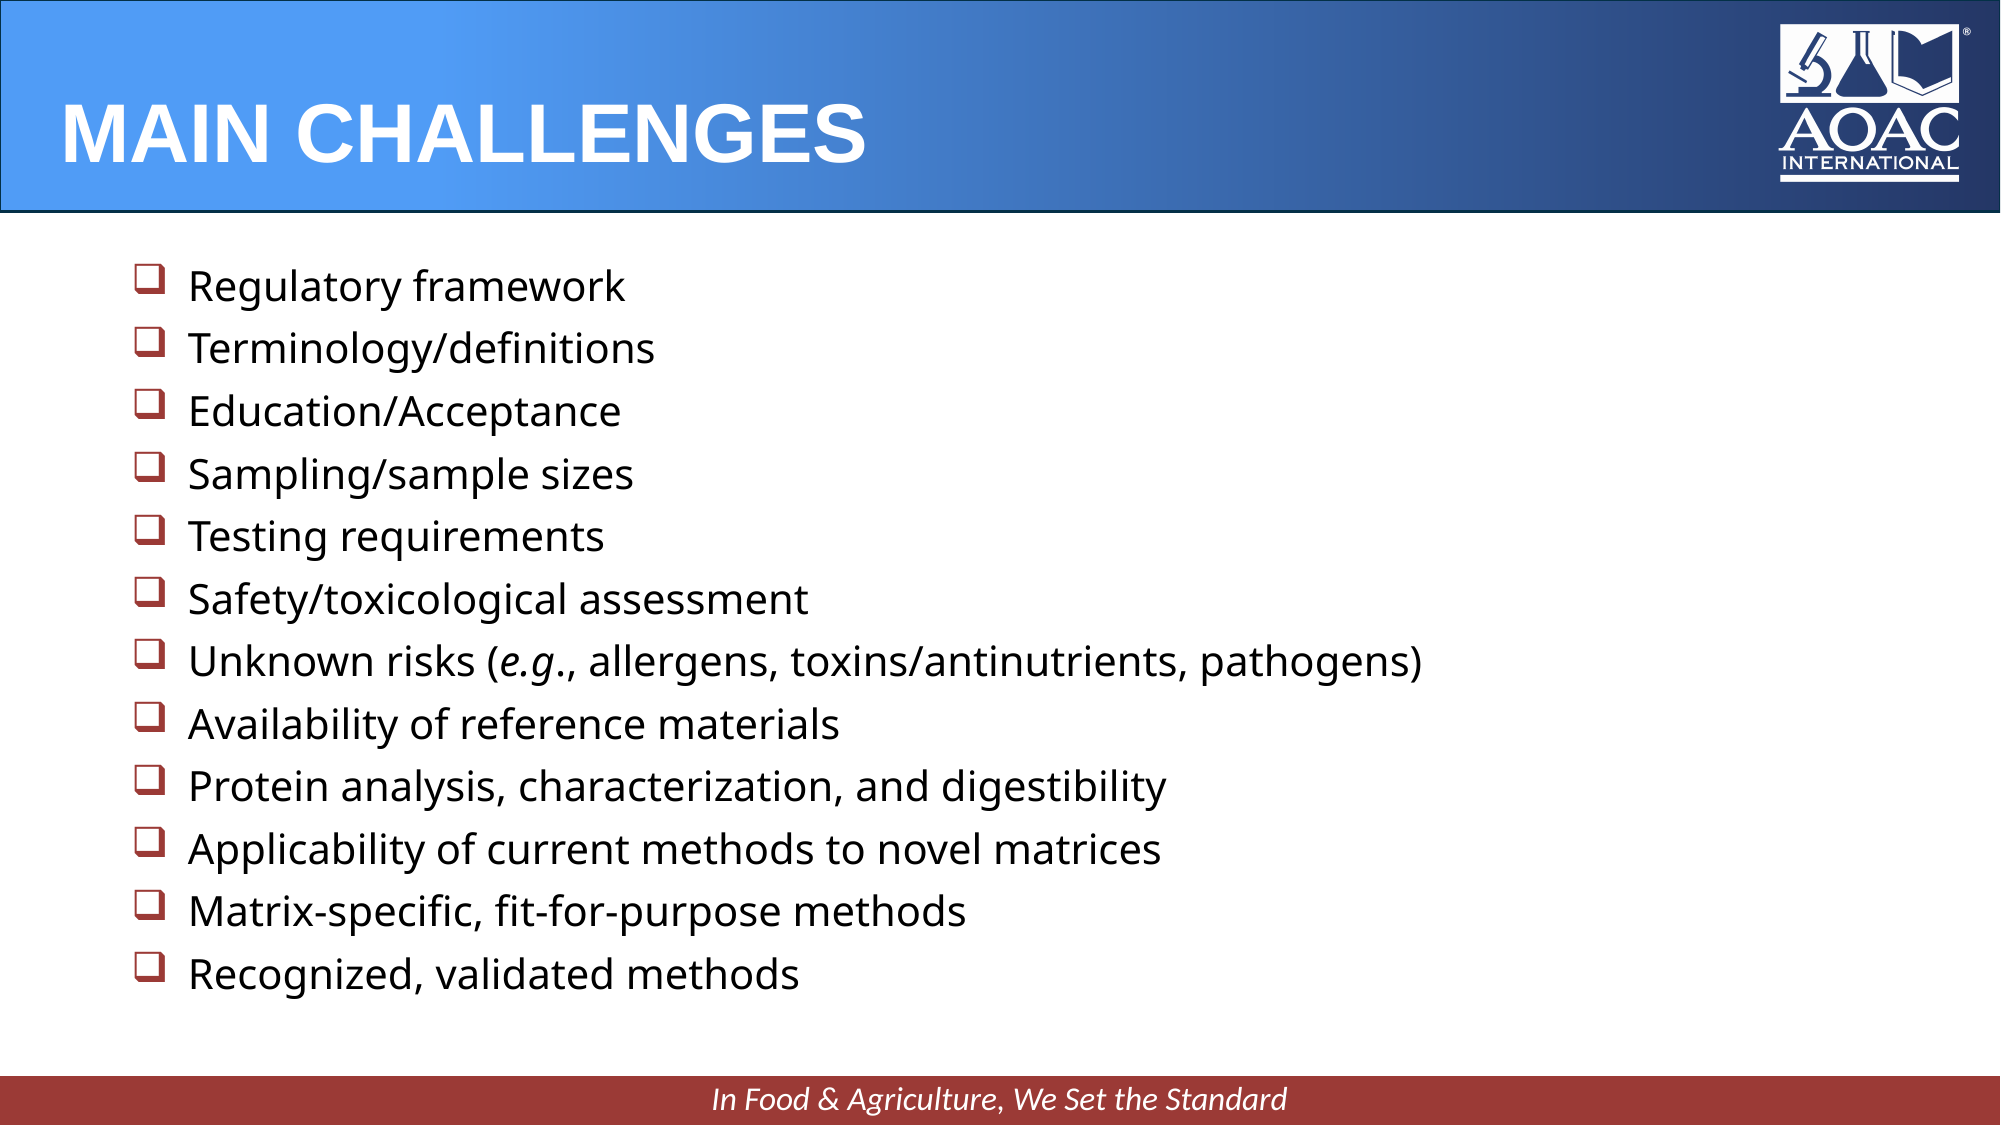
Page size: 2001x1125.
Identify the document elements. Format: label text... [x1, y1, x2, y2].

text_box Main Challenges [44, 29, 1770, 229]
text_box Regulatory framework Terminology/definitions Education/Acceptance Sampling/sample sizes Testing requirements Safety/toxicological assessment Unknown risks (e.g., allergens, toxins/antinutrients, pathogens) Availability of reference materials Protein analysis, characterization, and digestibility Applicability of current methods to novel matrices Matrix-specific, fit-for-purpose methods Recognized, validated methods [116, 202, 1770, 1006]
picture [1774, 20, 1972, 189]
